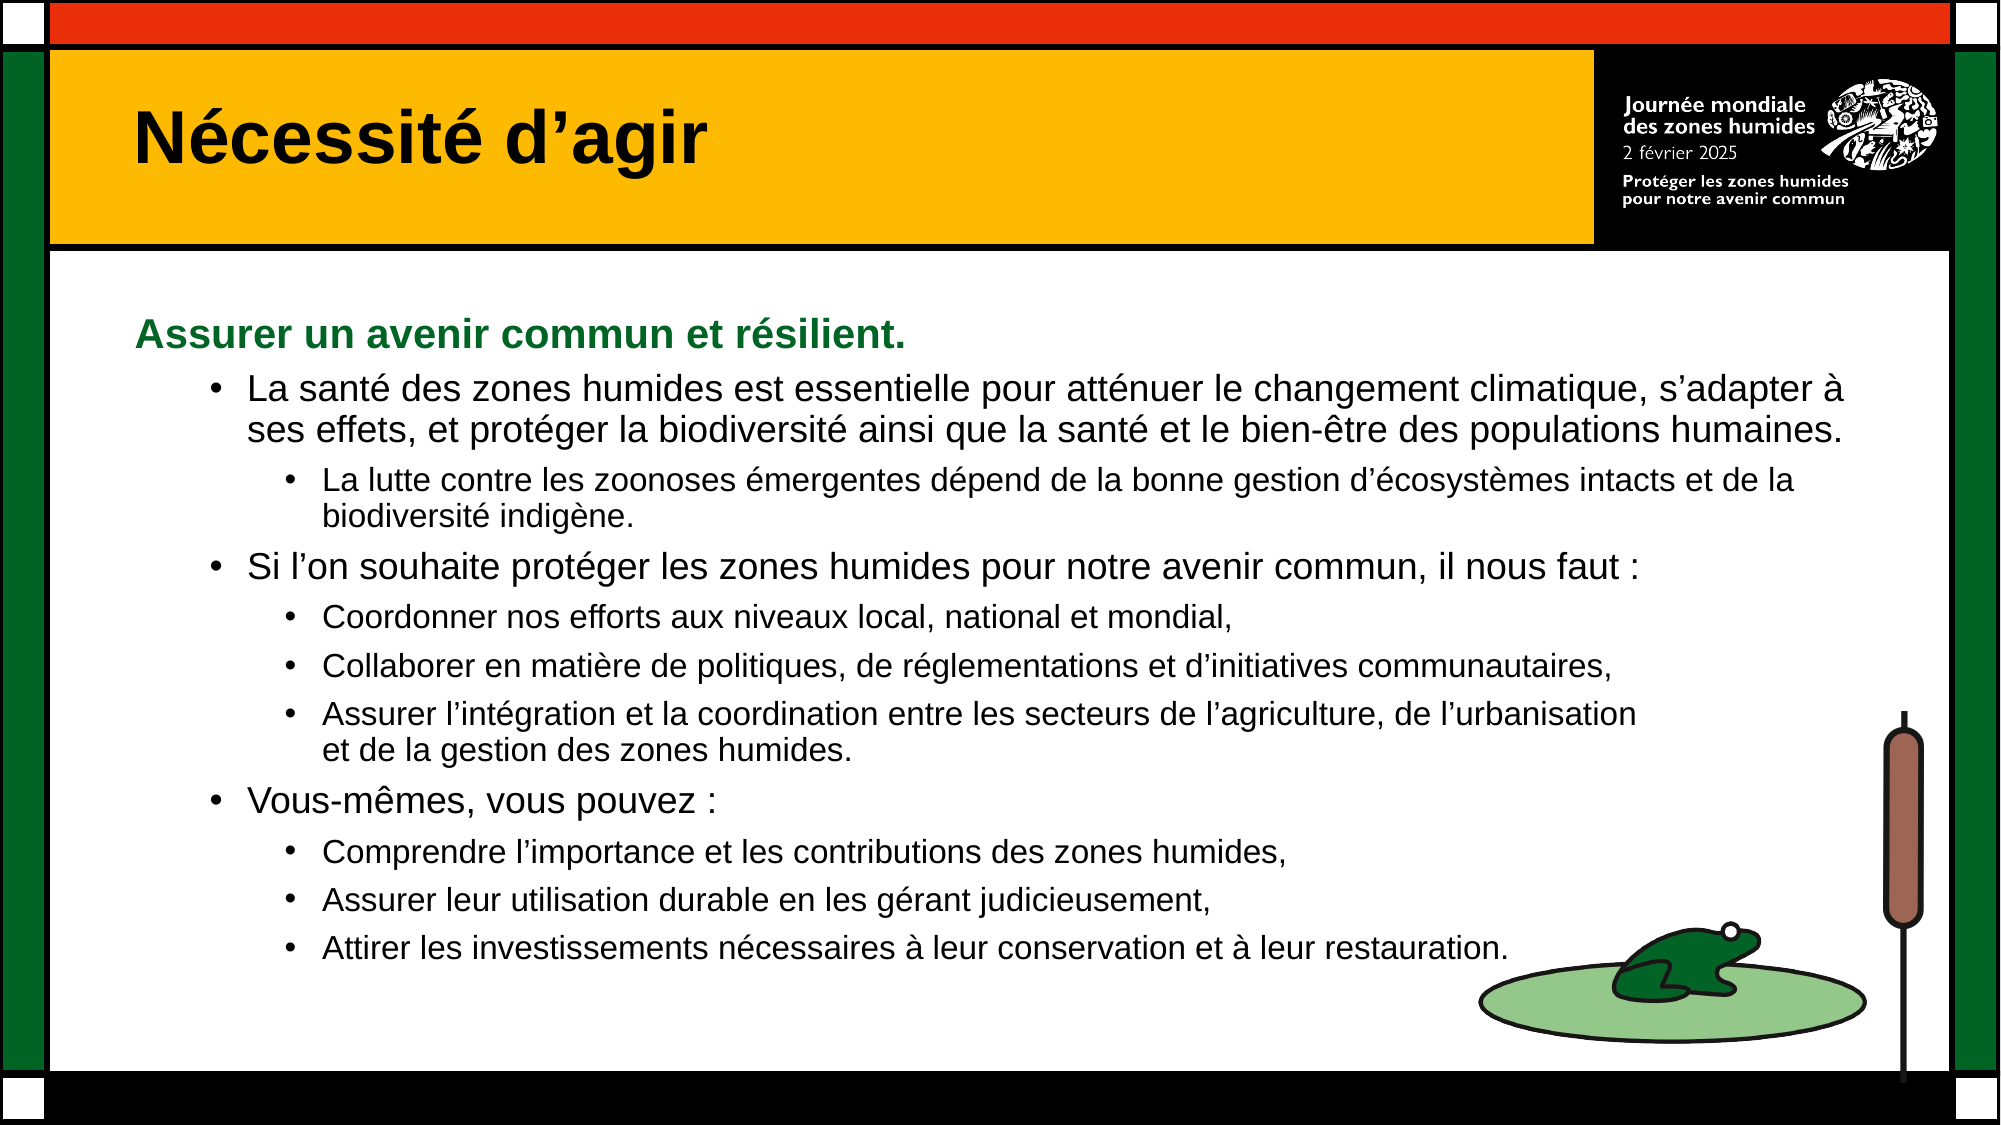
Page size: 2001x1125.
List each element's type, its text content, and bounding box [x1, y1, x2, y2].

picture [1477, 921, 1867, 1044]
text_box Assurer un avenir commun et résilient. La santé des zones humides est essentielle pour atténuer le changement climatique, s’adapter à ses effets, et protéger la biodiversité ainsi que la santé et le bien-être des populations humaines. La lutte contre les zoonoses émergentes dépend de la bonne gestion d’écosystèmes intacts et de la biodiversité indigène. Si l’on souhaite protéger les zones humides pour notre avenir commun, il nous faut : Coordonner nos efforts aux niveaux local, national et mondial, Collaborer en matière de politiques, de réglementations et d’initiatives communautaires, Assurer l’intégration et la coordination entre les secteurs de l’agriculture, de l’urbanisation et de la gestion des zones humides. Vous-mêmes, vous pouvez : Comprendre l’importance et les contributions des zones humides, Assurer leur utilisation durable en les gérant judicieusement, Attirer les investissements nécessaires à leur conservation et à leur restauration. [119, 294, 1890, 1068]
text_box Nécessité d’agir [118, 57, 1906, 222]
picture [1883, 711, 1924, 1083]
picture [1906, 65, 1954, 221]
